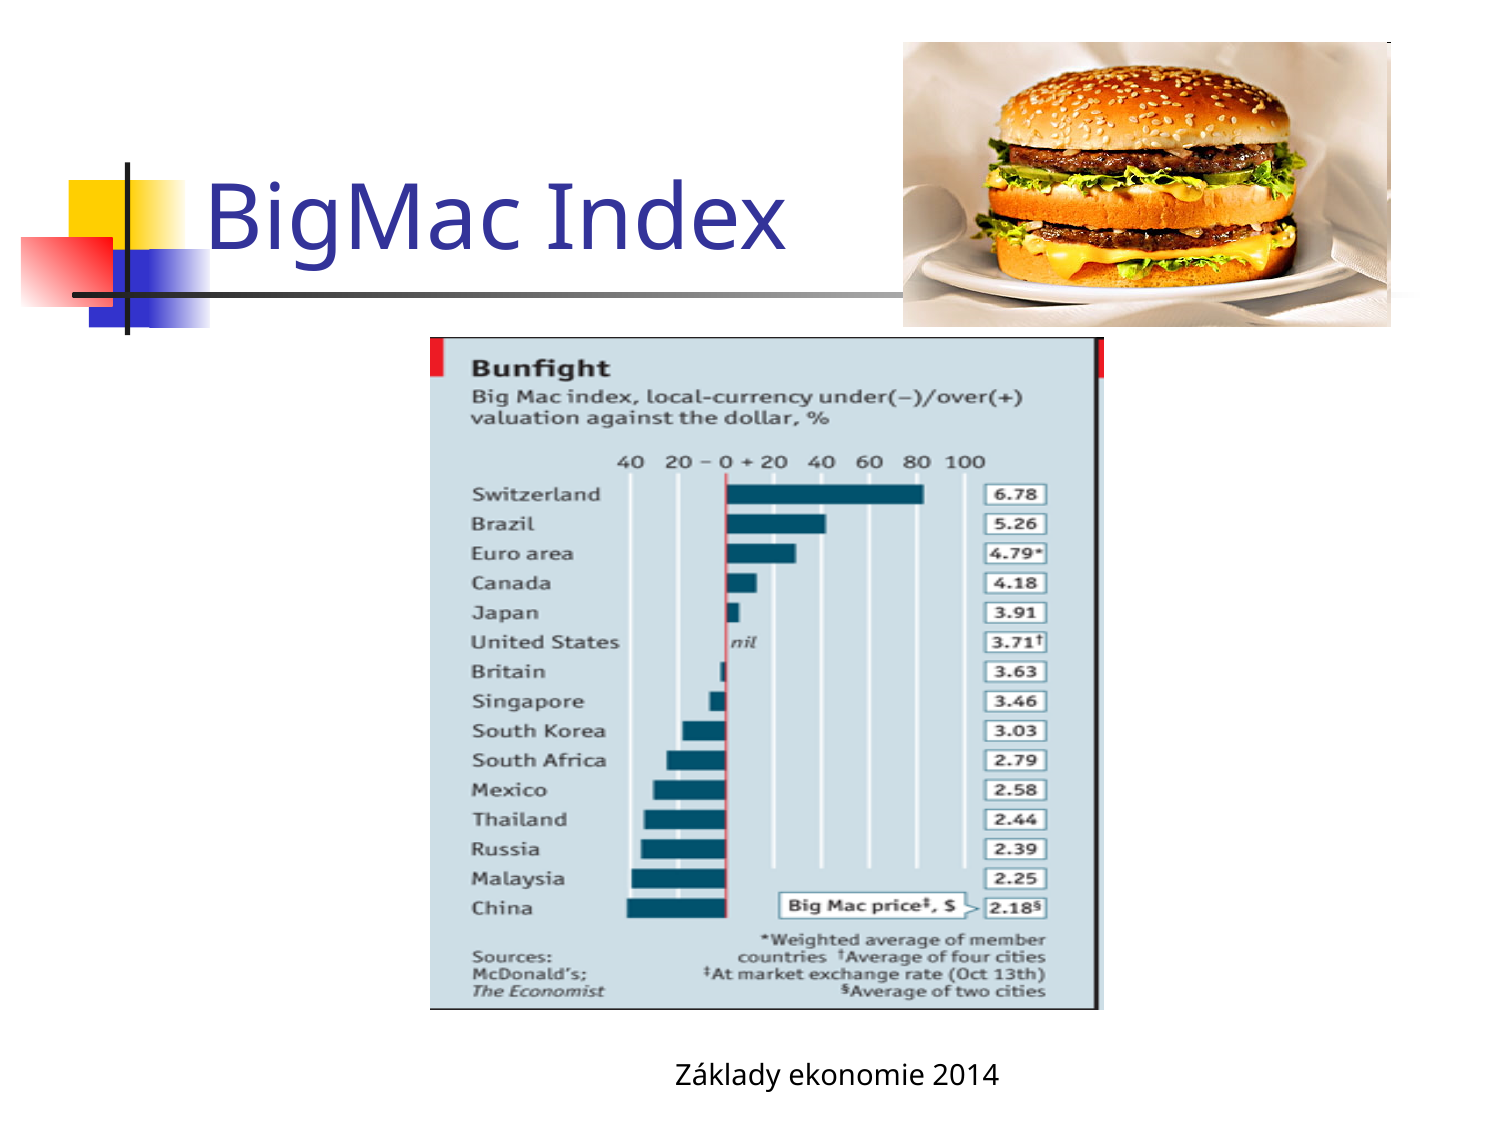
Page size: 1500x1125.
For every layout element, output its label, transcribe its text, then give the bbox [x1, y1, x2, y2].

footer Základy ekonomie 2014 [600, 1024, 1075, 1100]
title BigMac Index [188, 35, 1468, 275]
picture [903, 42, 1391, 327]
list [430, 337, 1105, 1010]
